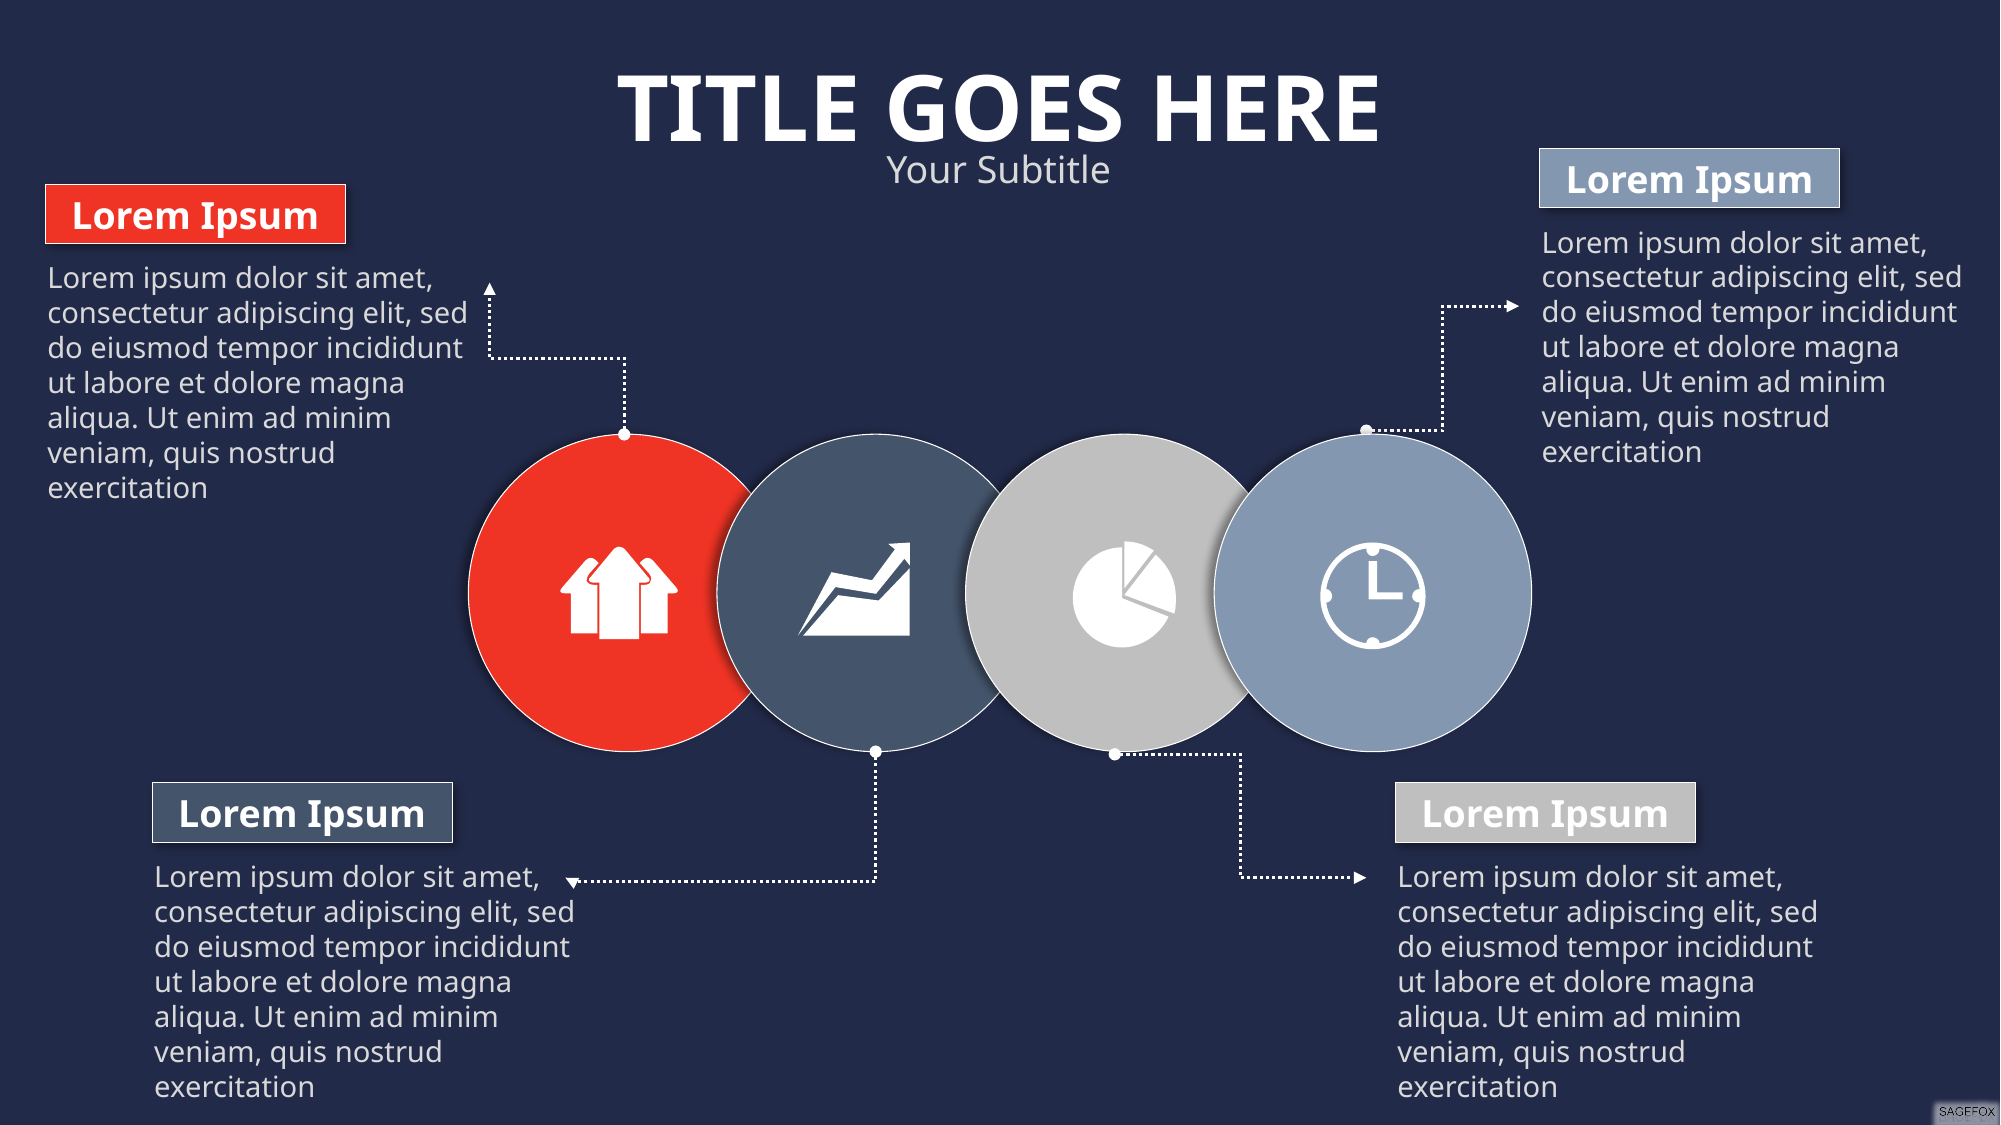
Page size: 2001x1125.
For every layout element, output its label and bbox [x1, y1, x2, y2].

text_box [1114, 754, 1367, 878]
text_box [490, 291, 633, 426]
text_box [657, 659, 784, 970]
text_box [1213, 433, 1533, 753]
text_box [548, 42, 1452, 199]
text_box [964, 433, 1242, 753]
text_box [558, 546, 680, 640]
text_box [1072, 541, 1176, 648]
text_box [1366, 306, 1520, 431]
text_box [467, 433, 744, 753]
picture [1936, 1106, 1997, 1123]
text_box [715, 433, 993, 753]
text_box [1320, 542, 1426, 650]
text_box [797, 542, 910, 636]
text_box [1531, 148, 1984, 441]
text_box [1387, 782, 1840, 1076]
text_box [37, 184, 490, 477]
text_box [144, 782, 597, 1076]
